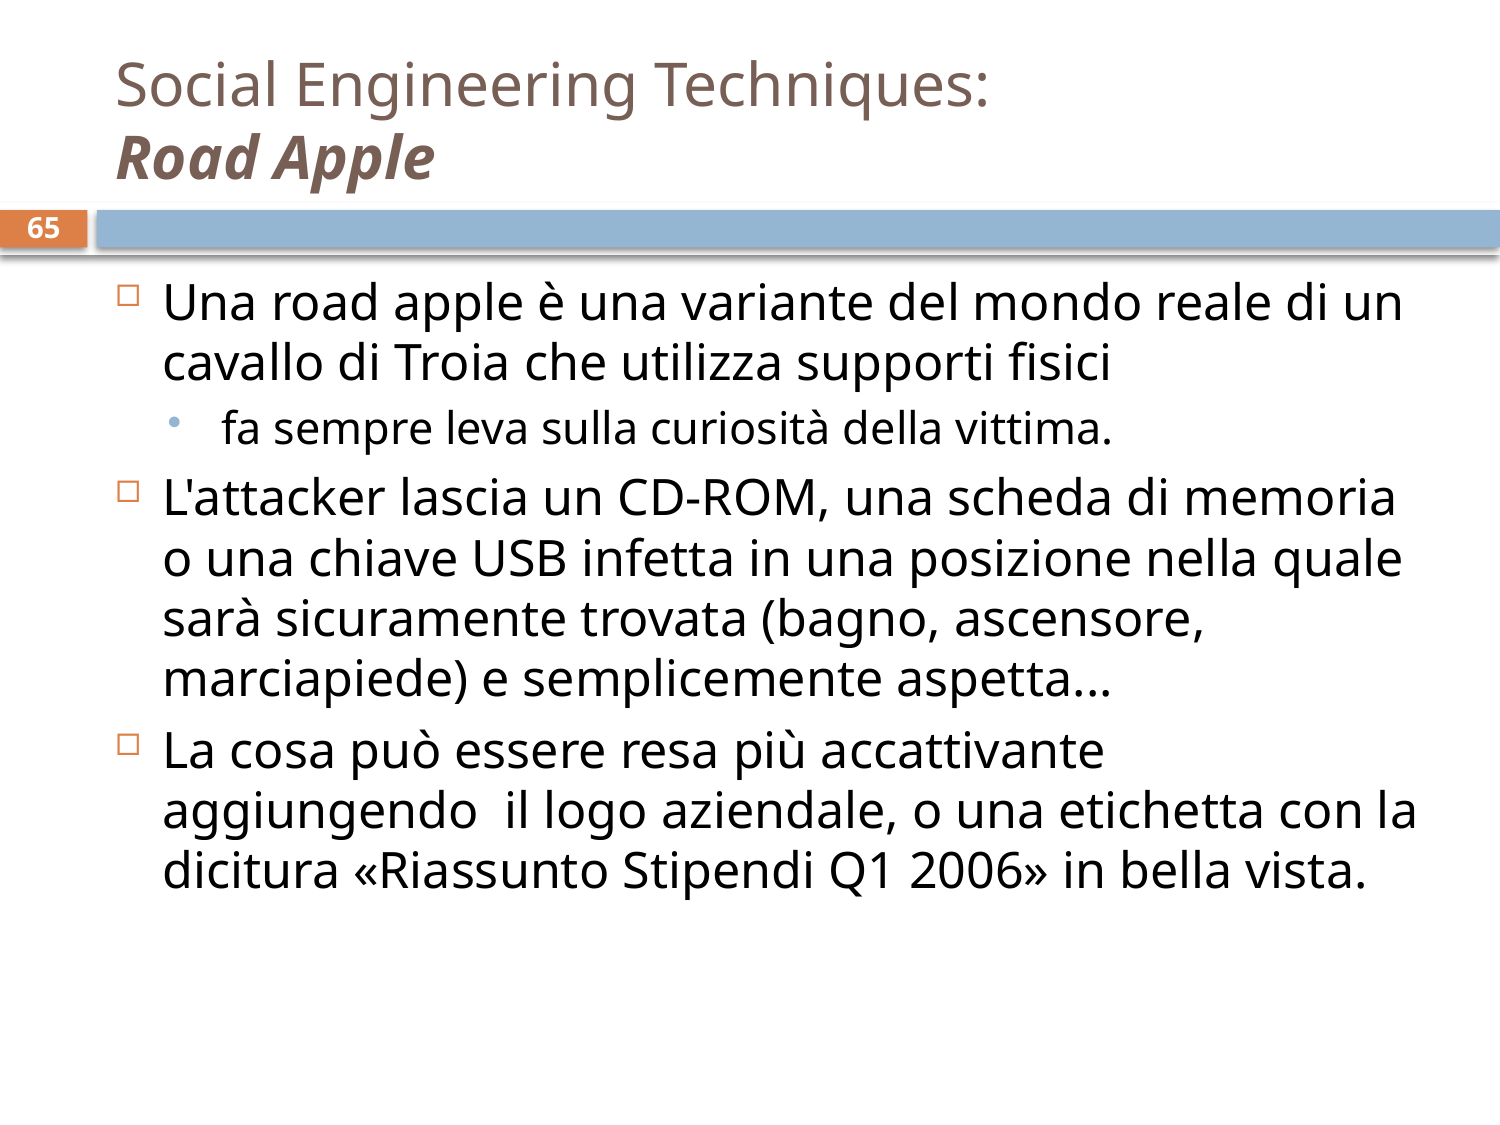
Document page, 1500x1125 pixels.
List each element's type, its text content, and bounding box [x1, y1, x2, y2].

list Una road apple è una variante del mondo reale di un cavallo di Troia che utilizza supporti fisici fa sempre leva sulla curiosità della vittima. L'attacker lascia un CD-ROM, una scheda di memoria o una chiave USB infetta in una posizione nella quale sarà sicuramente trovata (bagno, ascensore, marciapiede) e semplicemente aspetta... La cosa può essere resa più accattivante aggiungendo il logo aziendale, o una etichetta con la dicitura «Riassunto Stipendi Q1 2006» in bella vista. [100, 262, 1438, 1000]
slide_number 65 [0, 208, 88, 249]
title Social Engineering Techniques: Road Apple [100, 37, 1438, 200]
